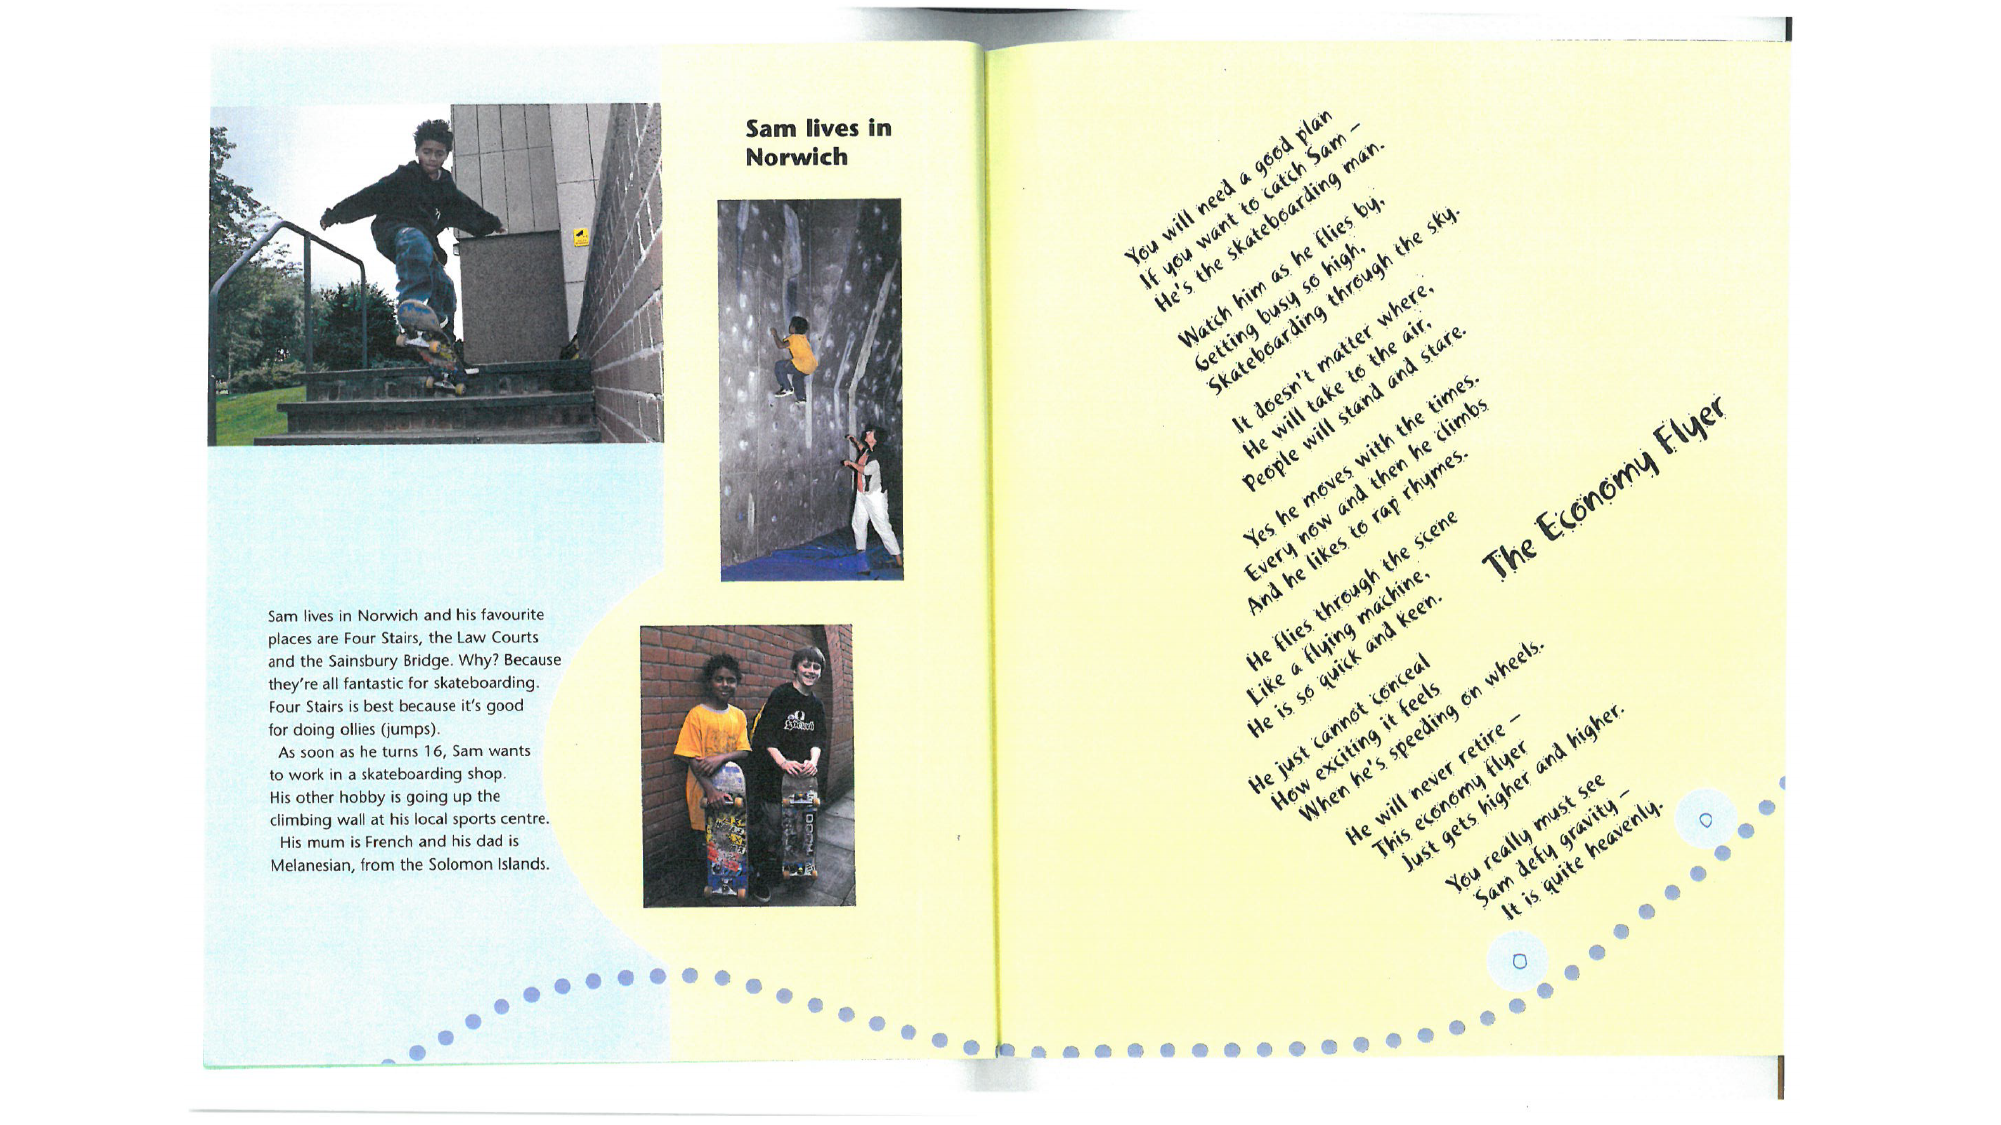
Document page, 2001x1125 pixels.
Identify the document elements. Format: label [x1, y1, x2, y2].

picture [184, 0, 1801, 1125]
